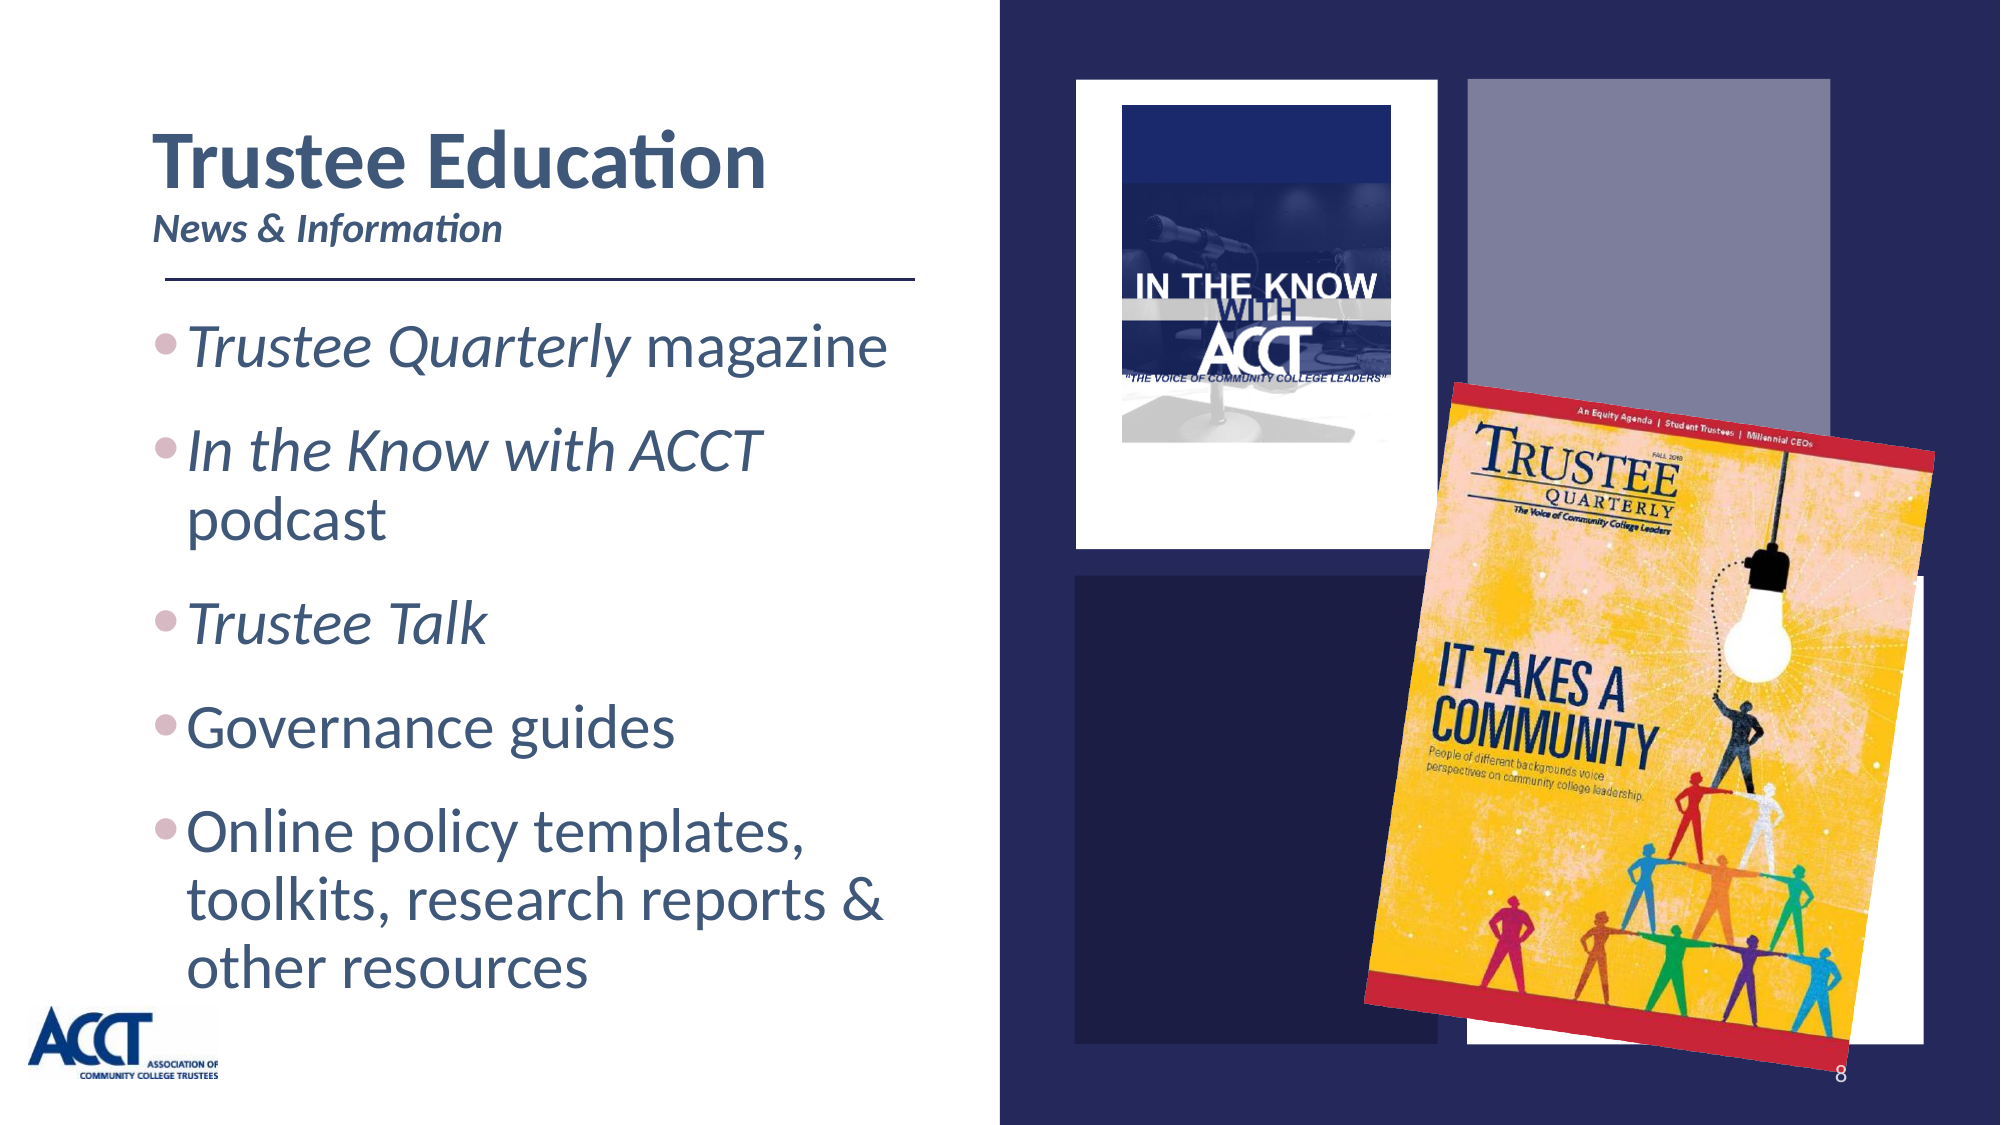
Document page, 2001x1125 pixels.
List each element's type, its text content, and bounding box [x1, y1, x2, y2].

text_box [1466, 1041, 1636, 1045]
text_box [999, 0, 2000, 1125]
text_box [1850, 575, 1925, 1045]
text_box [1074, 575, 1439, 1045]
picture [1122, 105, 1391, 523]
text_box [1466, 78, 1832, 412]
title Trustee Education News & Information [137, 59, 955, 259]
picture [28, 1006, 218, 1079]
list Trustee Quarterly magazine In the Know with ACCT podcast Trustee Talk Governance guides Online policy templates, toolkits, research reports & other resources [137, 305, 955, 1014]
picture [1364, 382, 1935, 1042]
text_box [1075, 79, 1439, 550]
slide_number 8 [1636, 1042, 1863, 1103]
